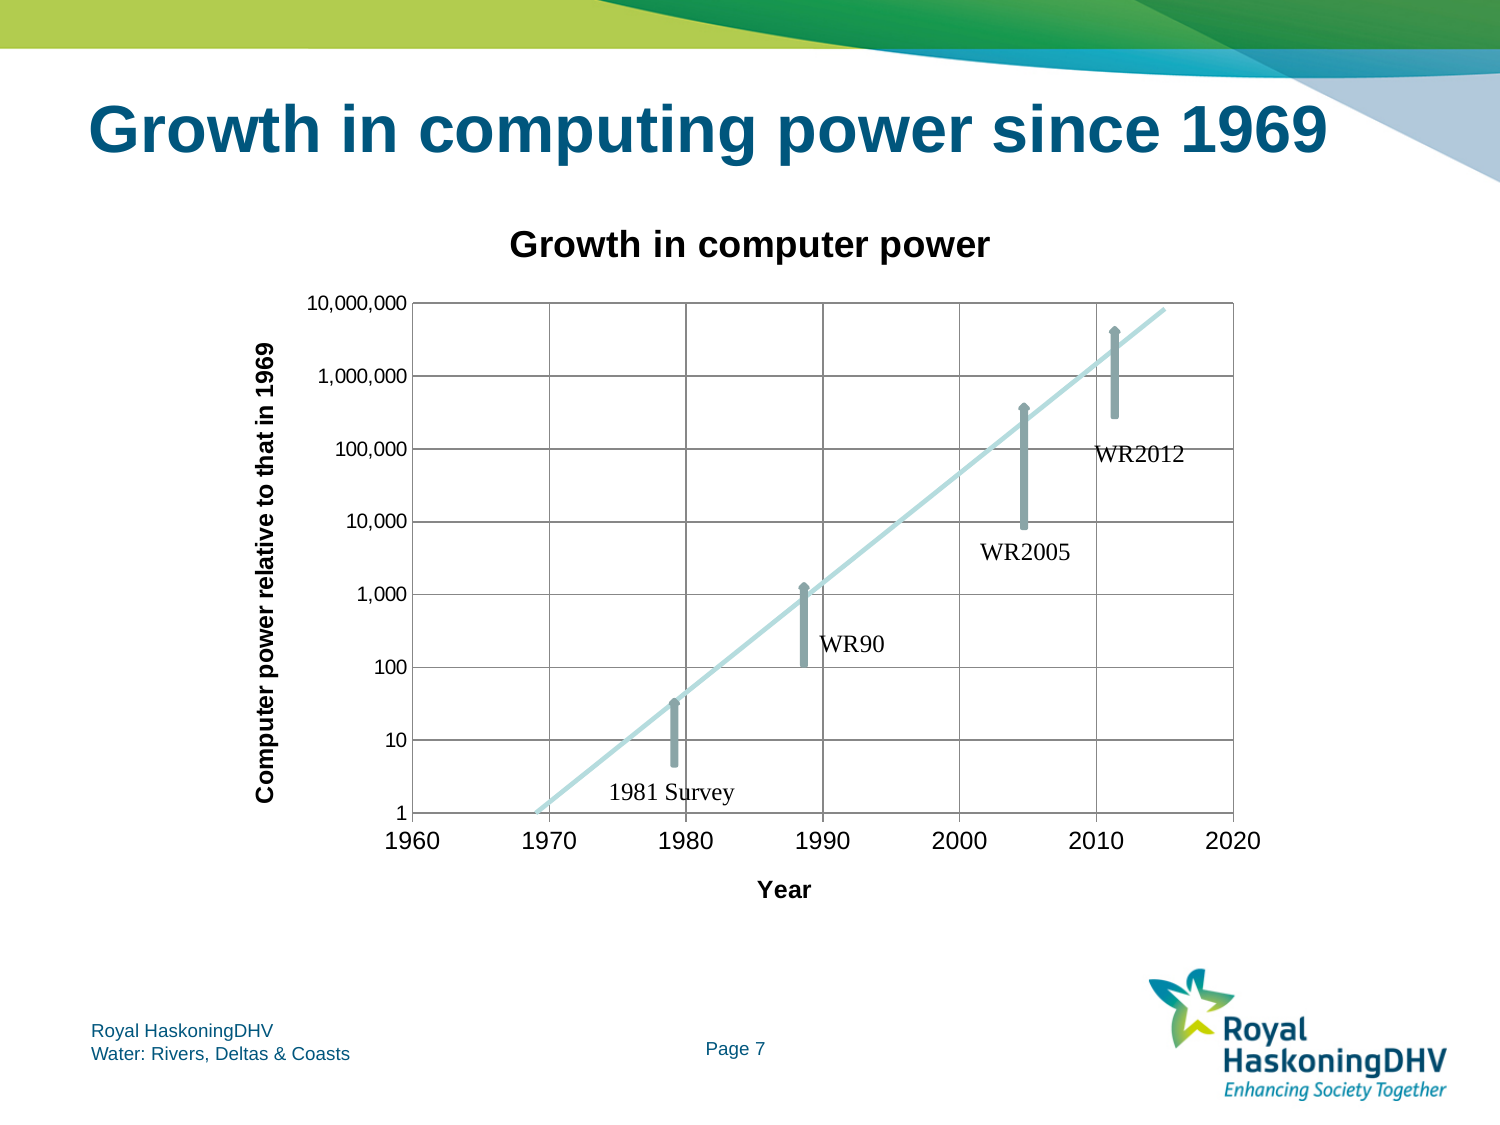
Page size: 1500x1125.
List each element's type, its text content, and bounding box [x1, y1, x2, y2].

chart [216, 188, 1284, 937]
title Growth in computing power since 1969 [88, 78, 1453, 167]
picture [0, 0, 1500, 1125]
